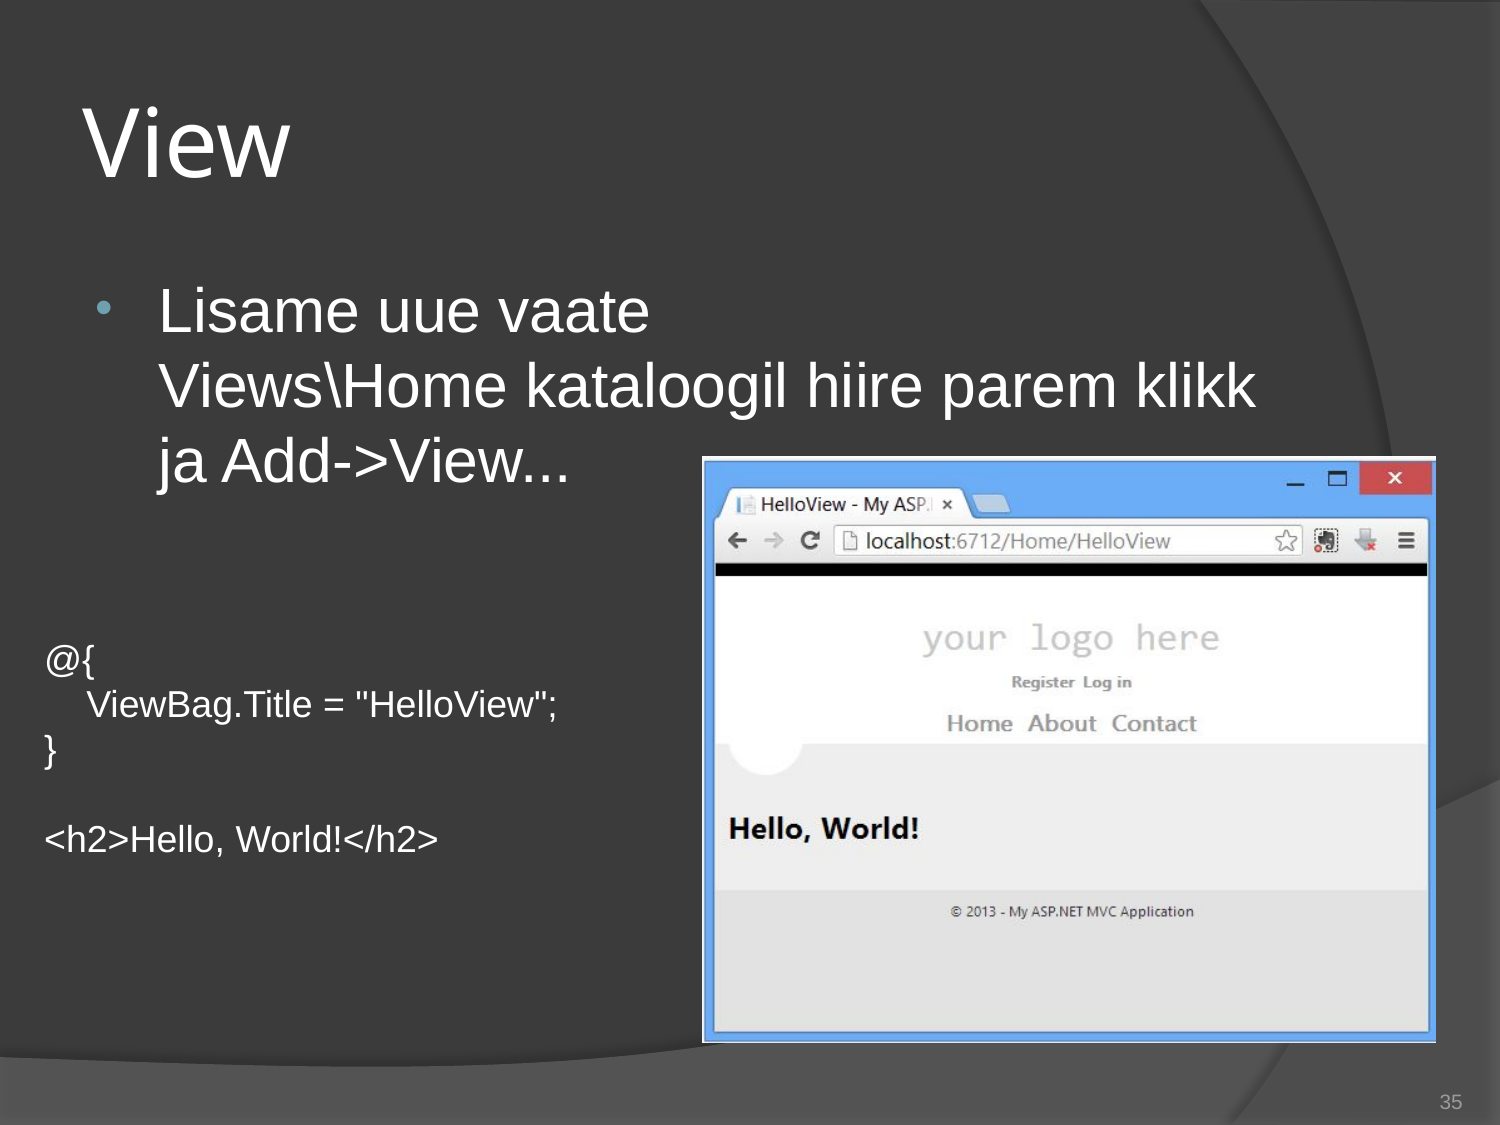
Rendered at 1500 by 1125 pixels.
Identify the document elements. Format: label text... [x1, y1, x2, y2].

title View [75, 45, 1300, 233]
text_box @{ ViewBag.Title = "HelloView"; } <h2>Hello, World!</h2> [29, 628, 680, 868]
list Lisame uue vaate Views\Home kataloogil hiire parem klikk ja Add->View... [75, 262, 1300, 528]
picture [702, 455, 1436, 1043]
slide_number 35 [1337, 1053, 1463, 1114]
